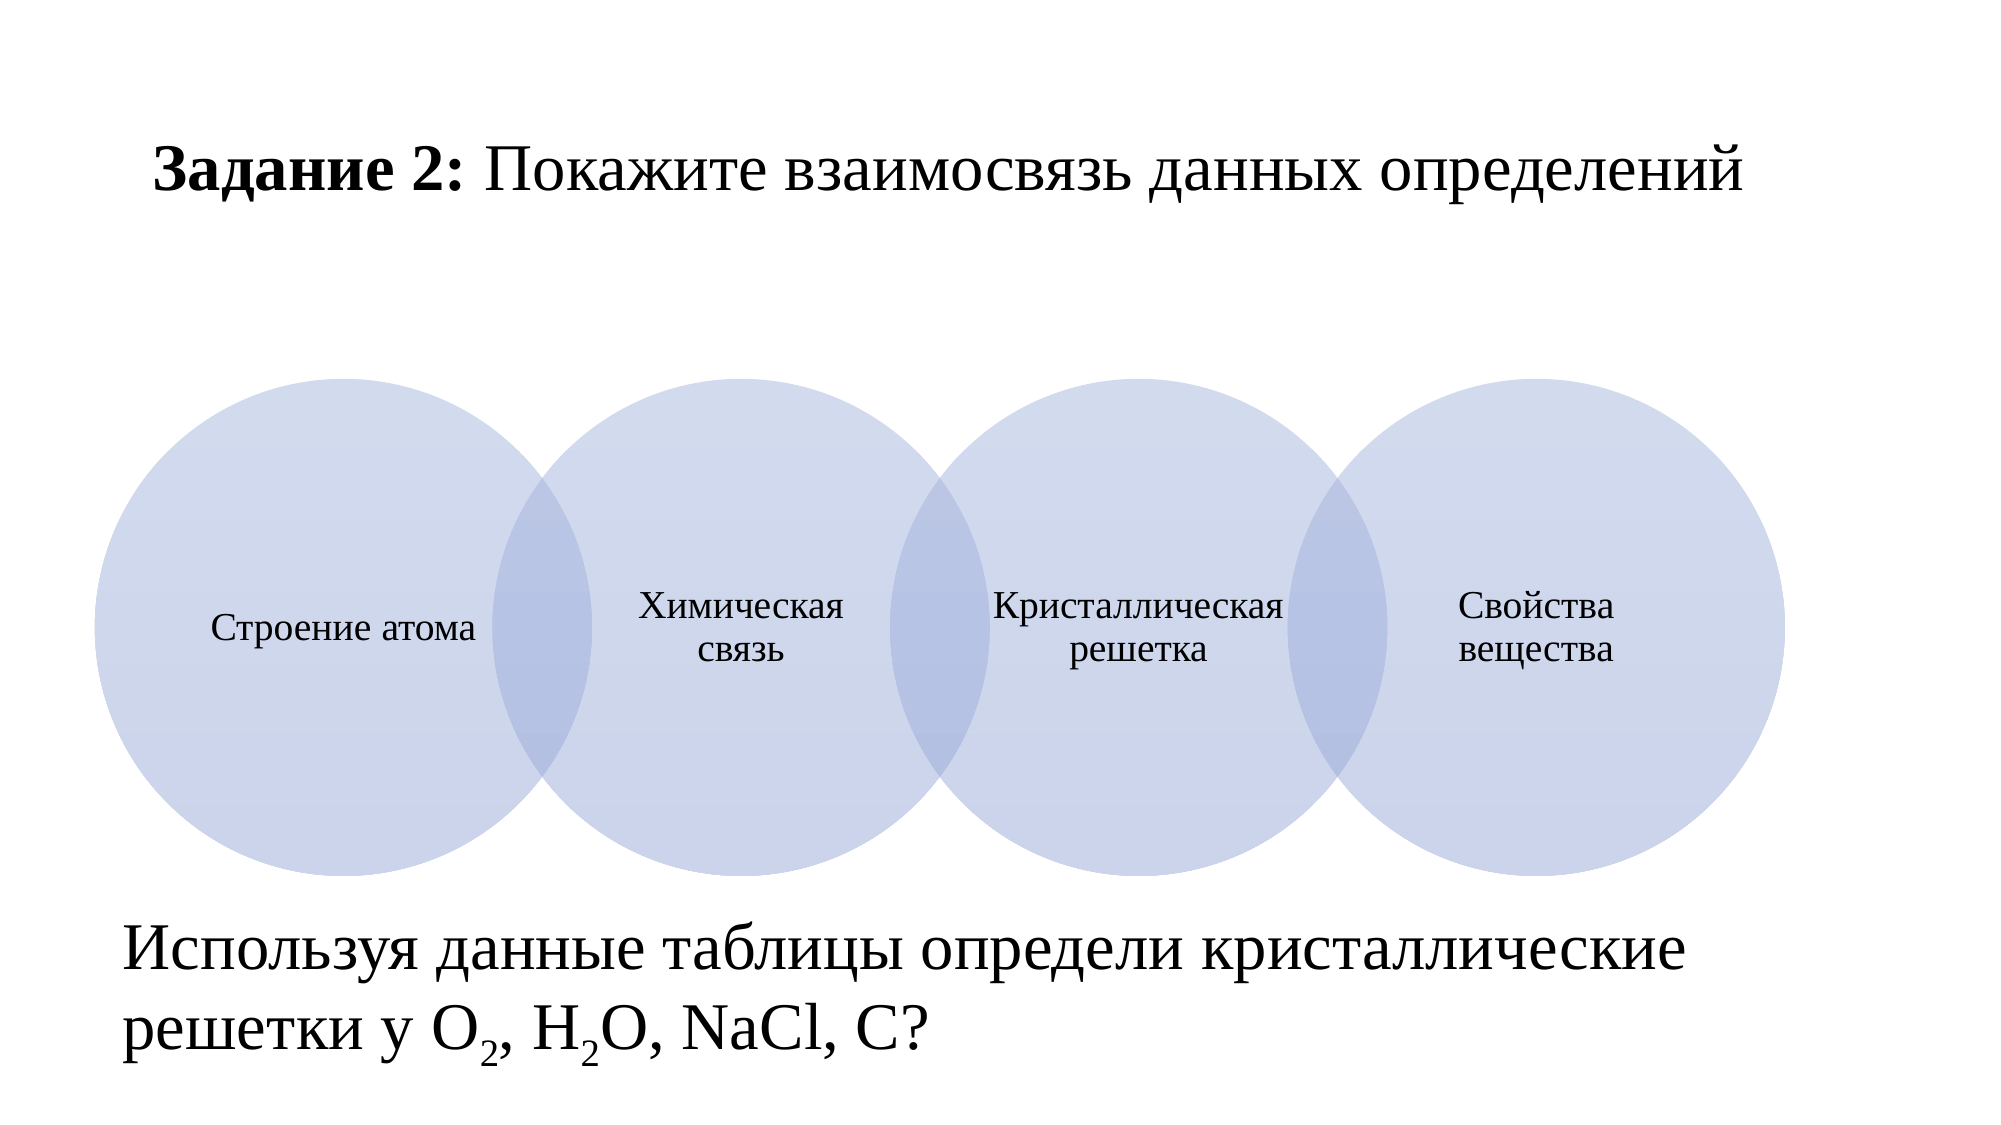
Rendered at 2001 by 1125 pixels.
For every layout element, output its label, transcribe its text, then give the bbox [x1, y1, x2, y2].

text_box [94, 227, 1786, 1028]
text_box Используя данные таблицы определи кристаллические решетки у О2, Н2О, NaCl, С? [107, 895, 1850, 1082]
title Задание 2: Покажите взаимосвязь данных определений [137, 59, 1863, 278]
